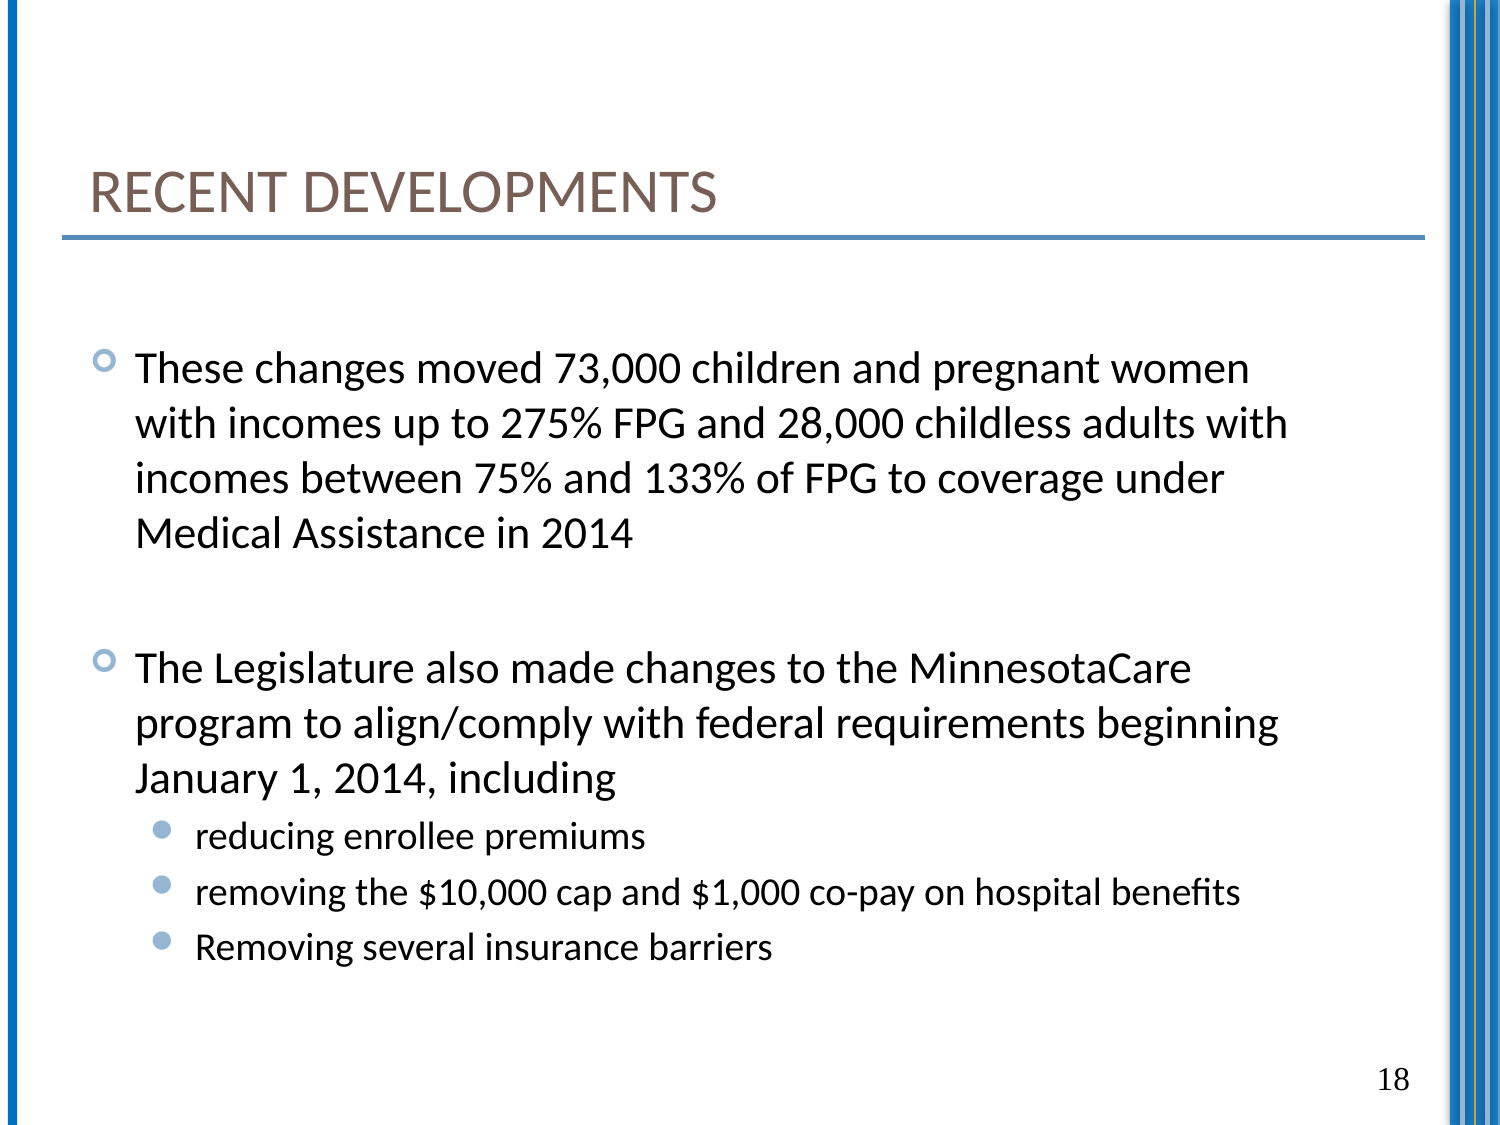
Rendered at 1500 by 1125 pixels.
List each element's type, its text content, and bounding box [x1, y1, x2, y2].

title Recent Developments [75, 45, 1088, 233]
list These changes moved 73,000 children and pregnant women with incomes up to 275% FPG and 28,000 childless adults with incomes between 75% and 133% of FPG to coverage under Medical Assistance in 2014 The Legislature also made changes to the MinnesotaCare program to align/comply with federal requirements beginning January 1, 2014, including reducing enrollee premiums removing the $10,000 cap and $1,000 co-pay on hospital benefits Removing several insurance barriers [74, 262, 1351, 1013]
slide_number 18 [1275, 1050, 1425, 1125]
